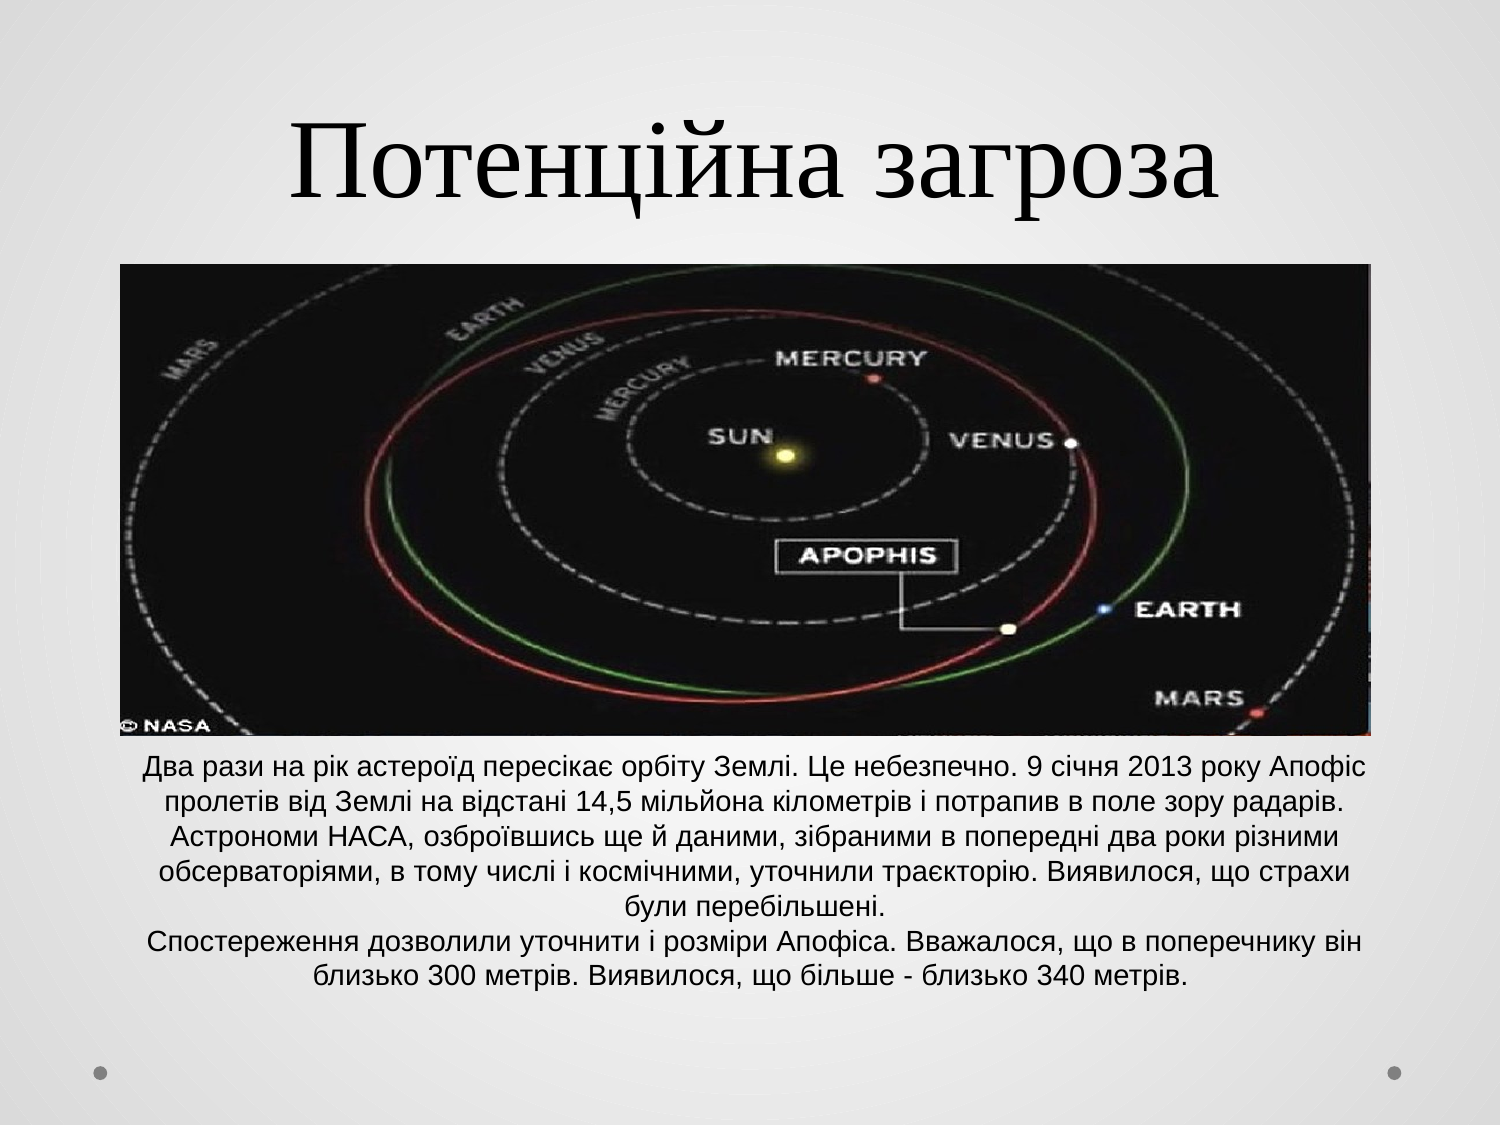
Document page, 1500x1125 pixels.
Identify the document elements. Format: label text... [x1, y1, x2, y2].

text_box Два рази на рік астероїд пересікає орбіту Землі. Це небезпечно. 9 січня 2013 року Апофіс пролетів від Землі на відстані 14,5 мільйона кілометрів і потрапив в поле зору радарів. Астрономи НАСА, озброївшись ще й даними, зібраними в попередні два роки різними обсерваторіями, в тому числі і космічними, уточнили траєкторію. Виявилося, що страхи були перебільшені. Спостереження дозволили уточнити і розміри Апофіса. Вважалося, що в поперечнику він близько 300 метрів. Виявилося, що більше - близько 340 метрів. [123, 739, 1387, 1000]
picture [119, 263, 1371, 737]
title Потенційна загроза [80, 78, 1431, 228]
